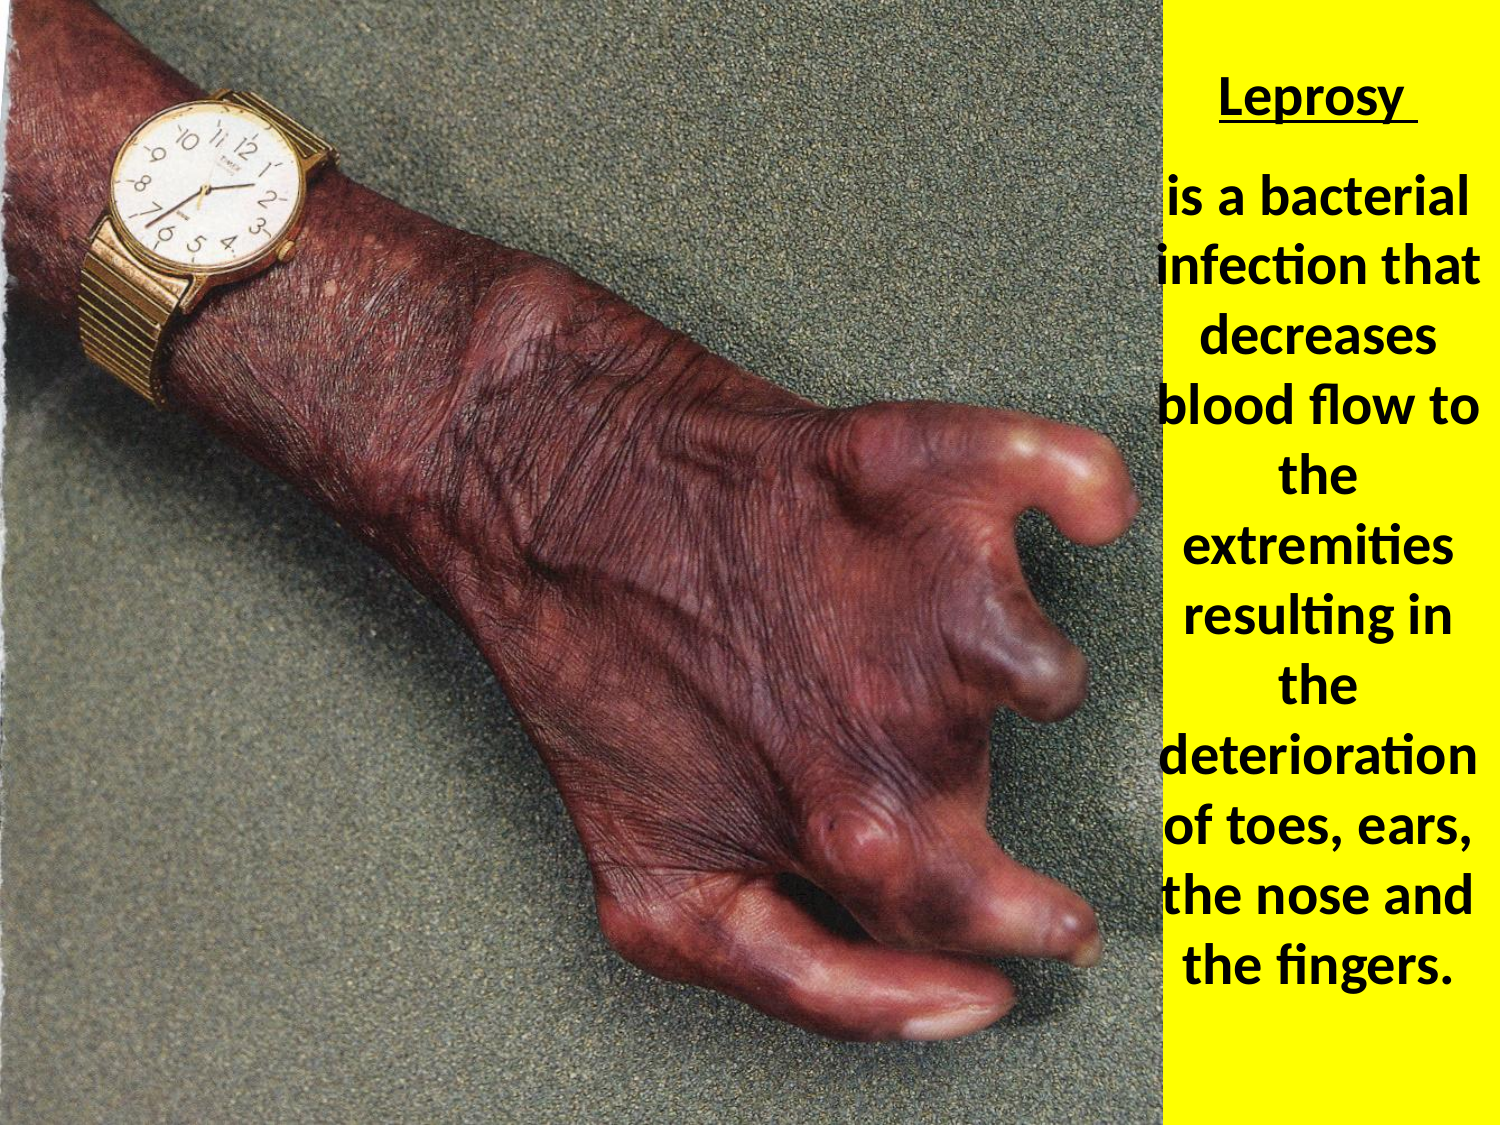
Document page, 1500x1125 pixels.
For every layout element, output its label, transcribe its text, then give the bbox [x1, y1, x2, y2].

text_box Leprosy is a bacterial infection that decreases blood flow to the extremities resulting in the deterioration of toes, ears, the nose and the fingers. [1165, 50, 1500, 1004]
picture [0, 0, 1163, 1125]
